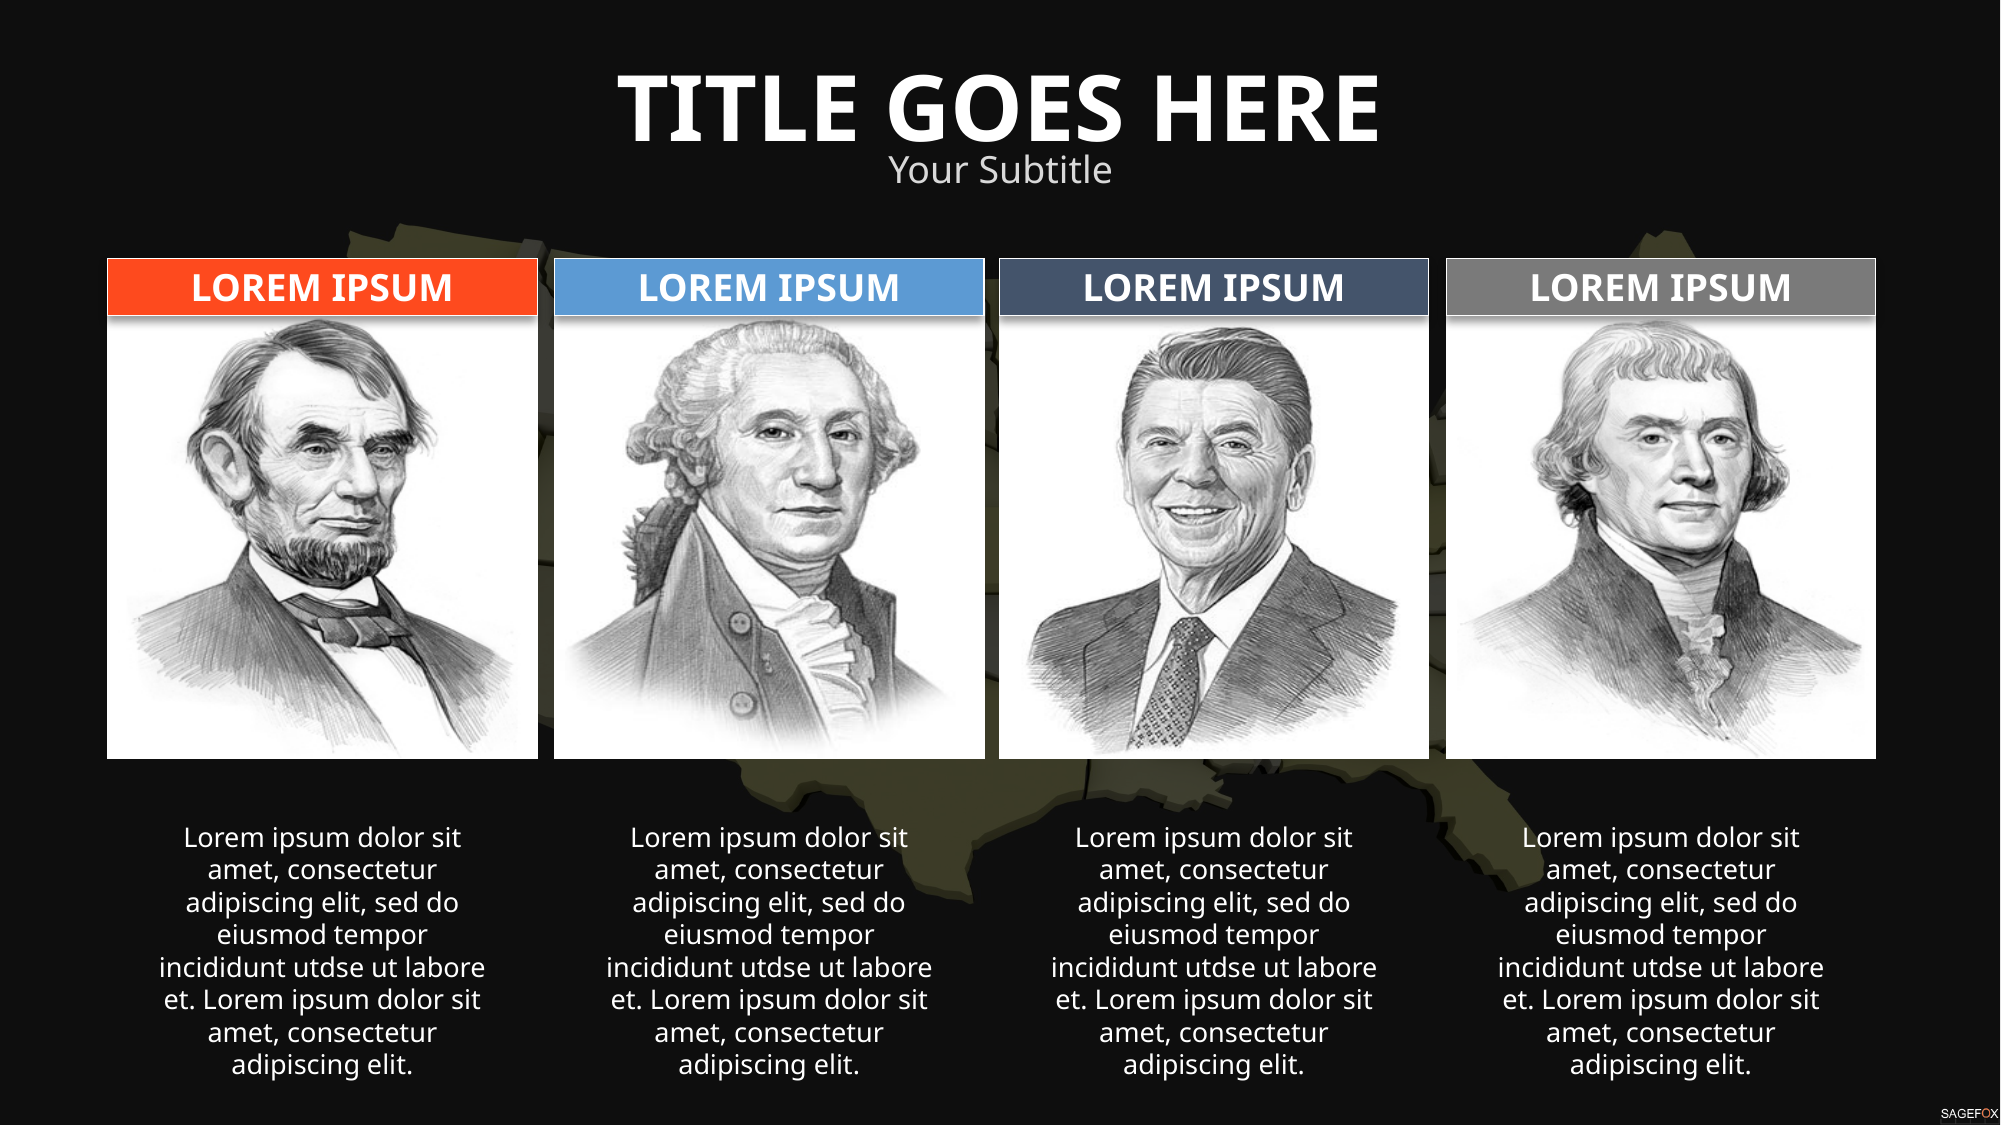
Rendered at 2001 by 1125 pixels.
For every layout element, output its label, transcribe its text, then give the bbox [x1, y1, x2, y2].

text_box [998, 325, 1430, 759]
text_box LOREM IPSUM [1445, 257, 1877, 316]
text_box LOREM IPSUM [553, 257, 985, 316]
text_box [106, 325, 538, 759]
text_box Lorem ipsum dolor sit amet, consectetur adipiscing elit, sed do eiusmod tempor incididunt utdse ut labore et. Lorem ipsum dolor sit amet, consectetur adipiscing elit. [1033, 815, 1394, 1086]
text_box [1445, 325, 1877, 759]
text_box LOREM IPSUM [106, 257, 538, 316]
text_box Lorem ipsum dolor sit amet, consectetur adipiscing elit, sed do eiusmod tempor incididunt utdse ut labore et. Lorem ipsum dolor sit amet, consectetur adipiscing elit. [589, 815, 950, 1086]
text_box [553, 325, 985, 759]
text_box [548, 42, 1452, 199]
text_box Lorem ipsum dolor sit amet, consectetur adipiscing elit, sed do eiusmod tempor incididunt utdse ut labore et. Lorem ipsum dolor sit amet, consectetur adipiscing elit. [1480, 815, 1841, 1086]
picture [0, 0, 2001, 1125]
text_box LOREM IPSUM [998, 257, 1430, 316]
text_box Lorem ipsum dolor sit amet, consectetur adipiscing elit, sed do eiusmod tempor incididunt utdse ut labore et. Lorem ipsum dolor sit amet, consectetur adipiscing elit. [142, 815, 503, 1086]
